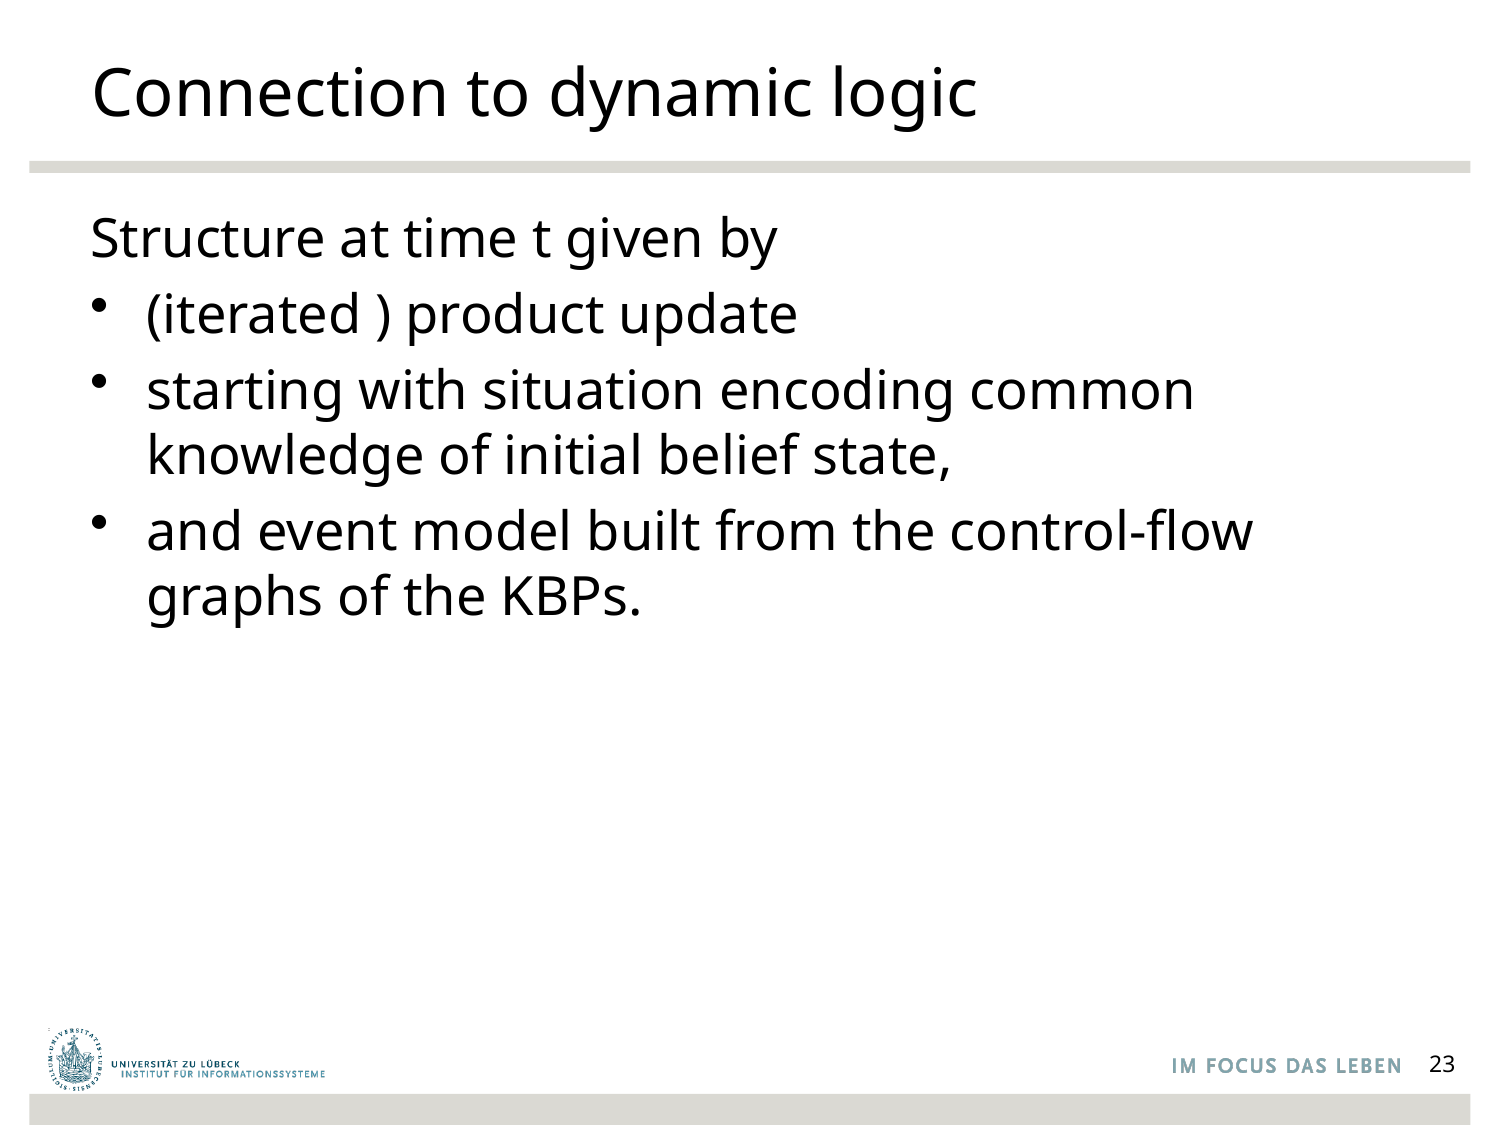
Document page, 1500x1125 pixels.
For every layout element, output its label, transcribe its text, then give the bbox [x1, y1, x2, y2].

list Structure at time t given by (iterated ) product update starting with situation encoding common knowledge of initial belief state, and event model built from the control-flow graphs of the KBPs. [75, 196, 1425, 1012]
picture [1173, 1058, 1305, 1073]
slide_number 23 [1305, 1050, 1471, 1083]
title Connection to dynamic logic [76, 42, 1427, 126]
